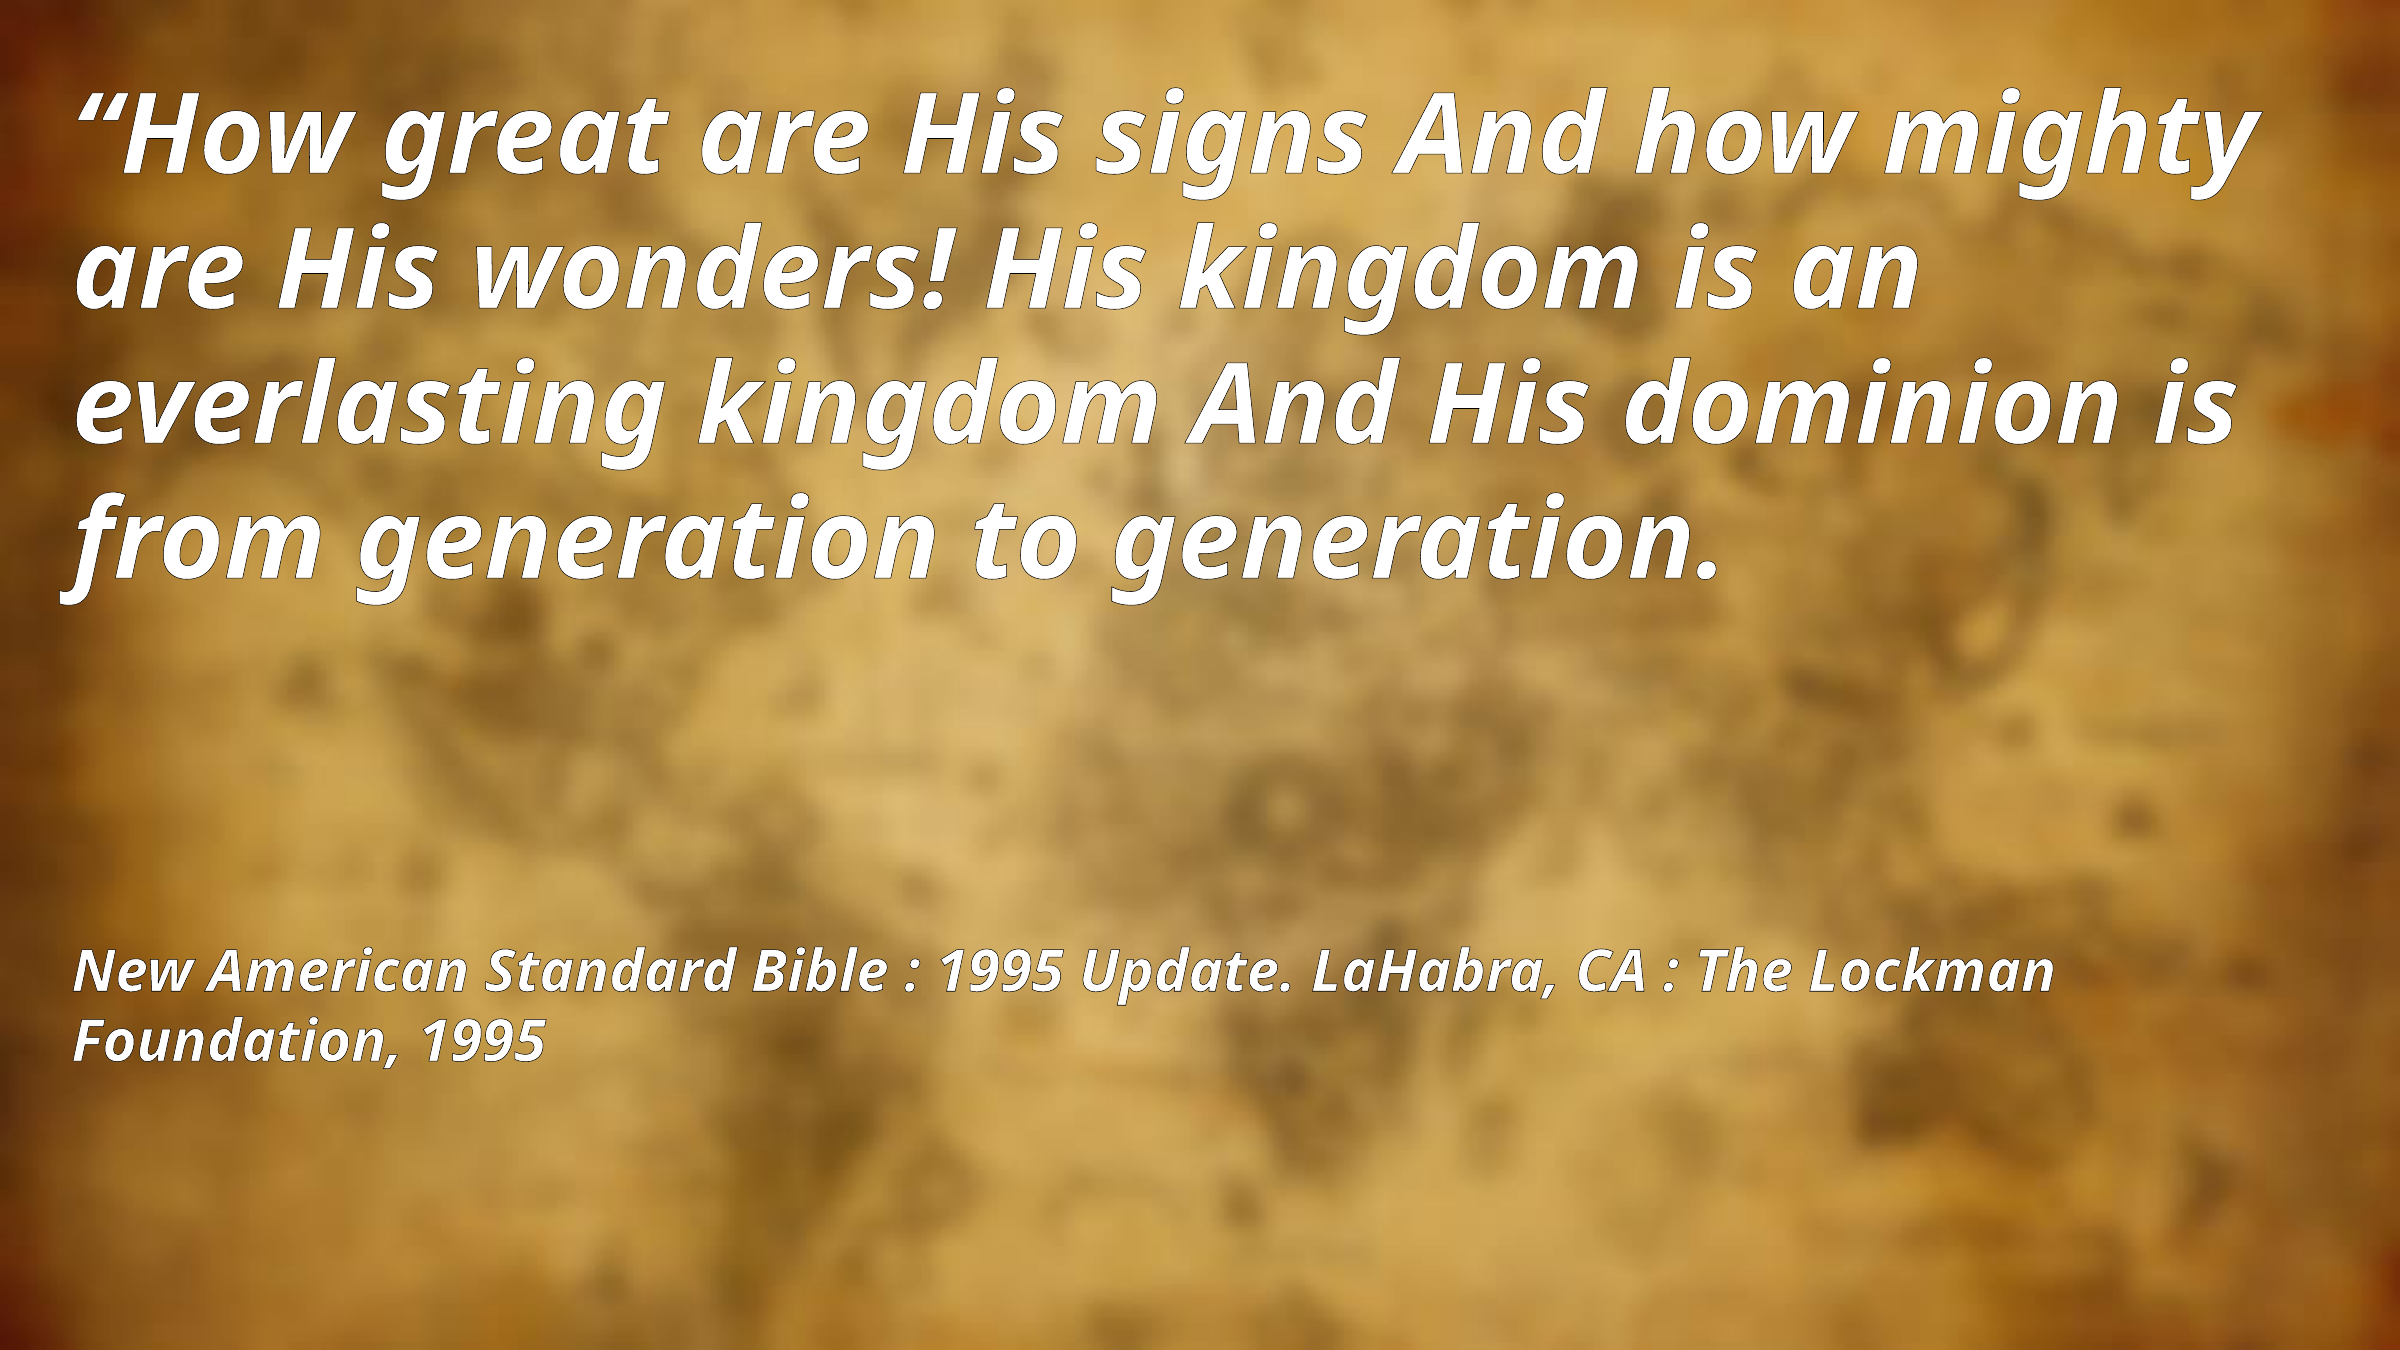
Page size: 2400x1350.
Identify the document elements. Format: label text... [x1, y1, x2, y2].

picture [0, 0, 2400, 1350]
list “How great are His signs And how mighty are His wonders! His kingdom is an everlasting kingdom And His dominion is from generation to generation. New American Standard Bible : 1995 Update. LaHabra, CA : The Lockman Foundation, 1995 [50, 50, 2350, 1313]
